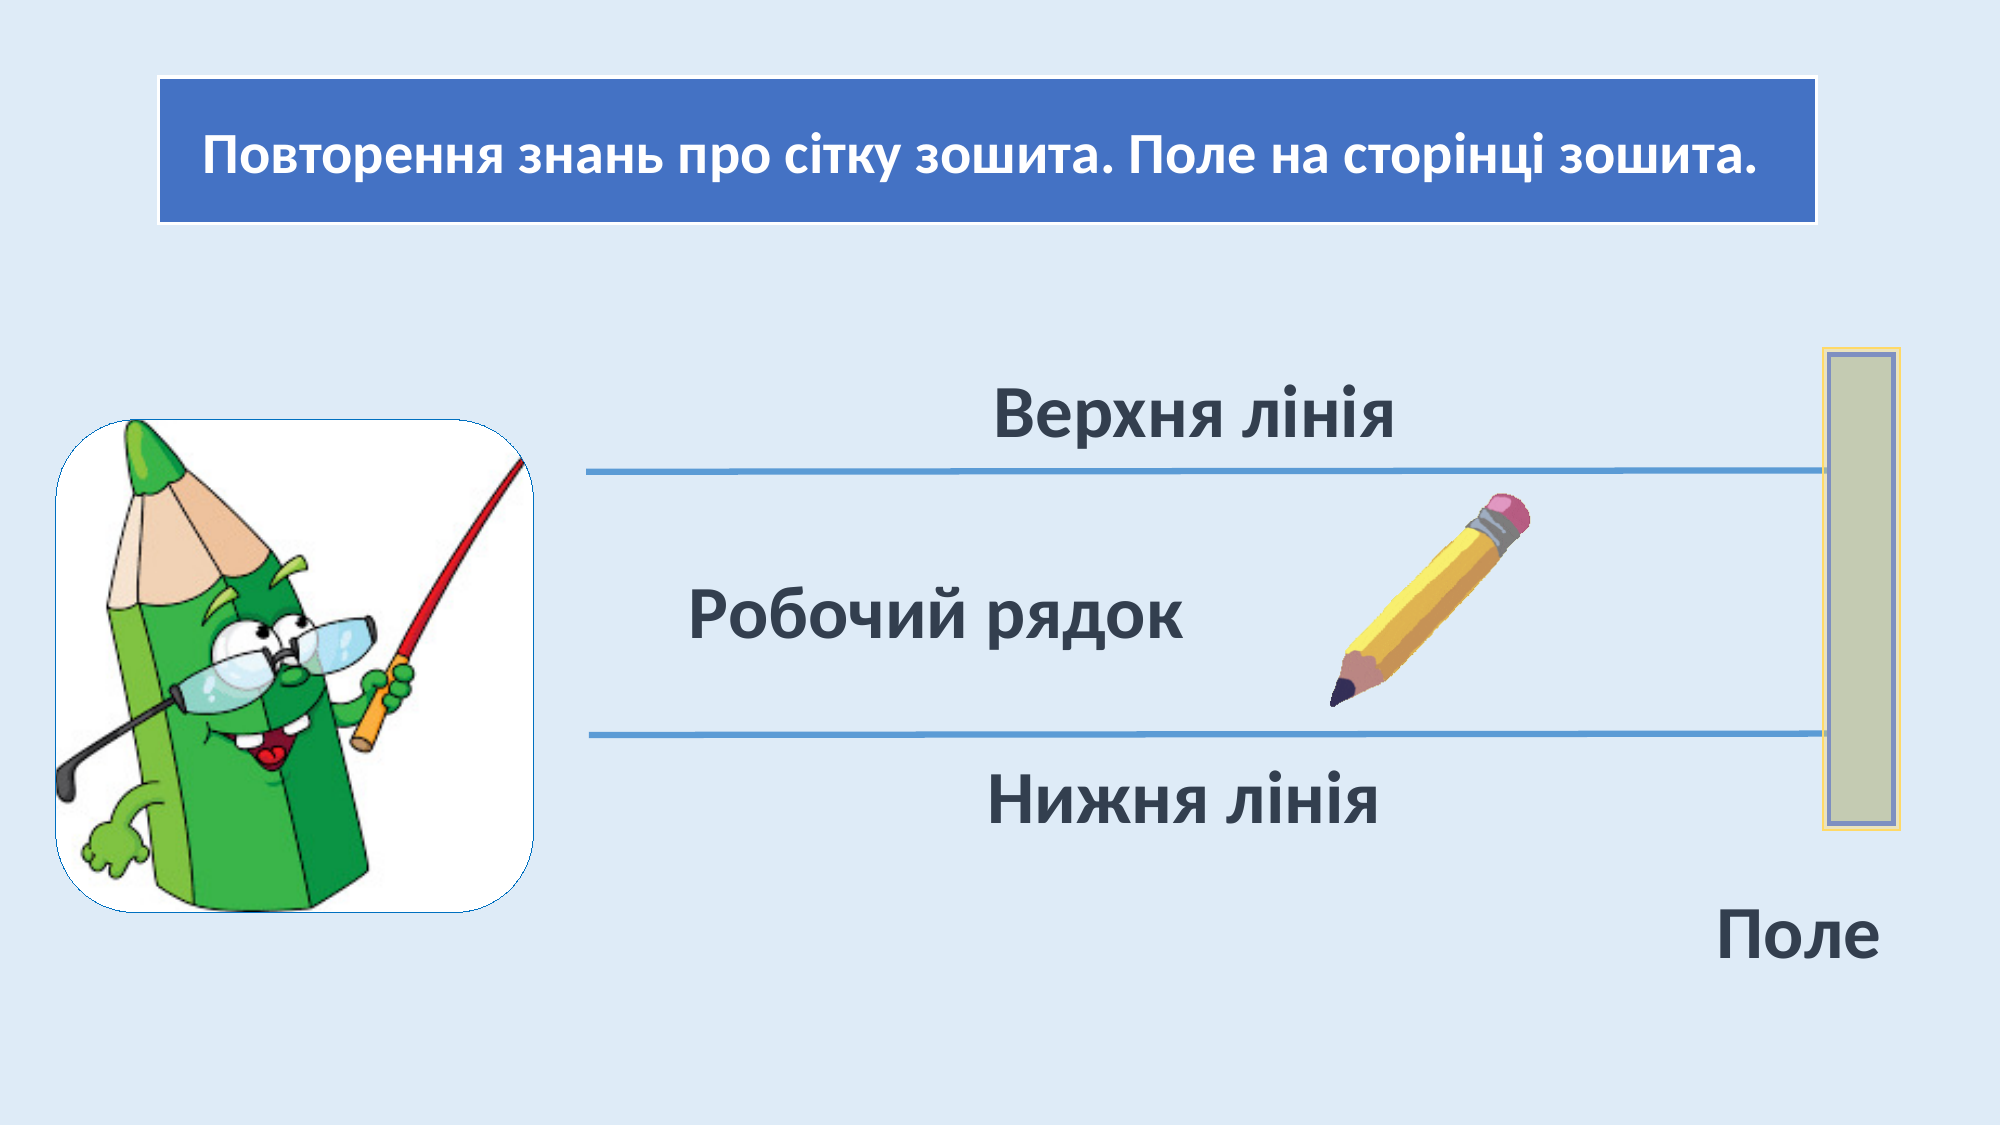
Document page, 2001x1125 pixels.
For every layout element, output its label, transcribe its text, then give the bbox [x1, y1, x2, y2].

text_box Повторення знань про сітку зошита. Поле на сторінці зошита. [157, 75, 1818, 225]
text_box Верхня лінія [958, 354, 1433, 460]
picture [55, 419, 534, 913]
picture [1329, 406, 1817, 772]
text_box Нижня лінія [958, 741, 1411, 846]
text_box Робочий рядок [665, 555, 1207, 661]
text_box Поле [1653, 875, 1945, 981]
text_box [1822, 347, 1901, 831]
